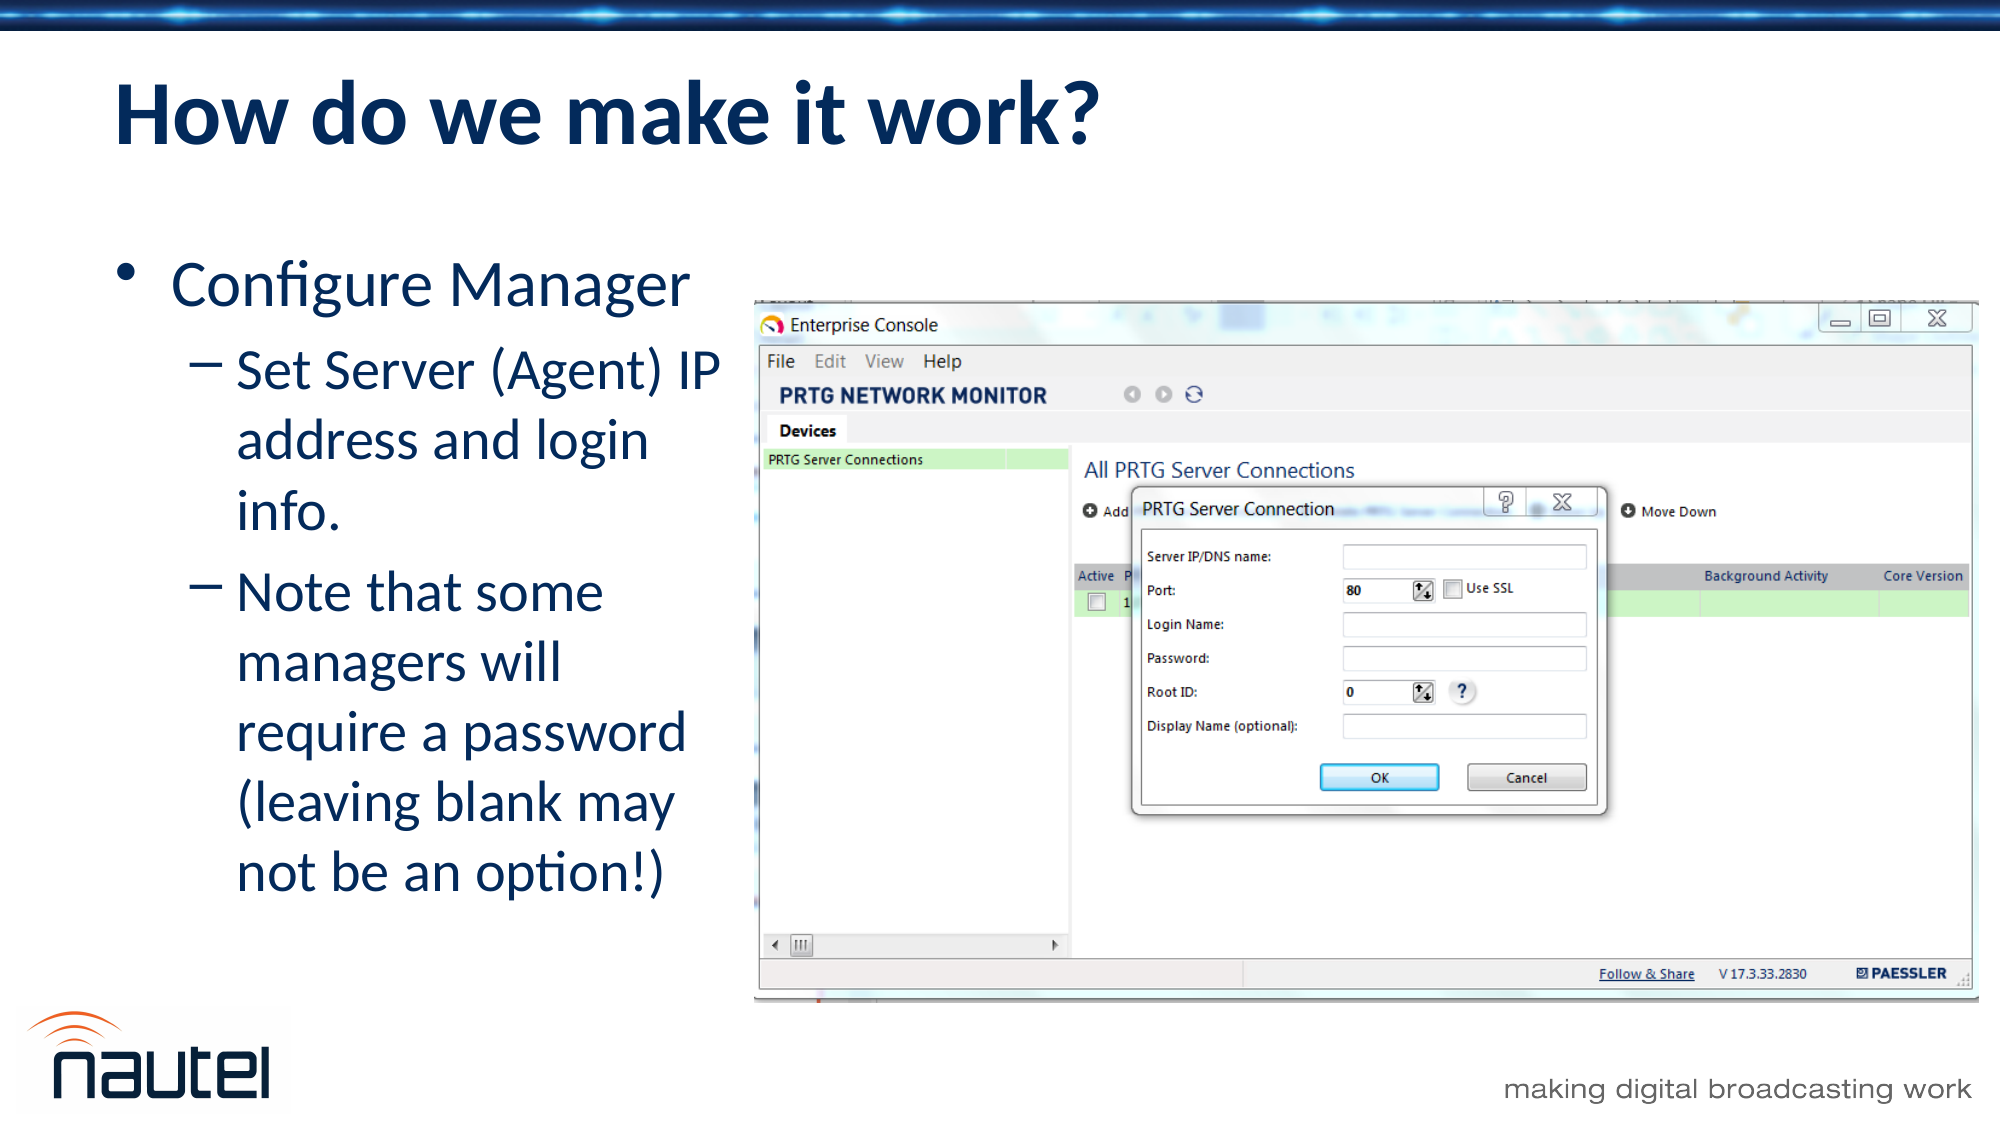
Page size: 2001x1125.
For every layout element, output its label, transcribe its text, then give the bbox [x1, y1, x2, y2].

picture [0, 0, 2000, 31]
picture [1501, 1074, 1975, 1107]
picture [753, 300, 1979, 1003]
list Configure Manager Set Server (Agent) IP address and login info. Note that some managers will require a password (leaving blank may not be an option!) [99, 232, 755, 975]
title How do we make it work? [99, 45, 1900, 233]
picture [16, 1006, 291, 1114]
